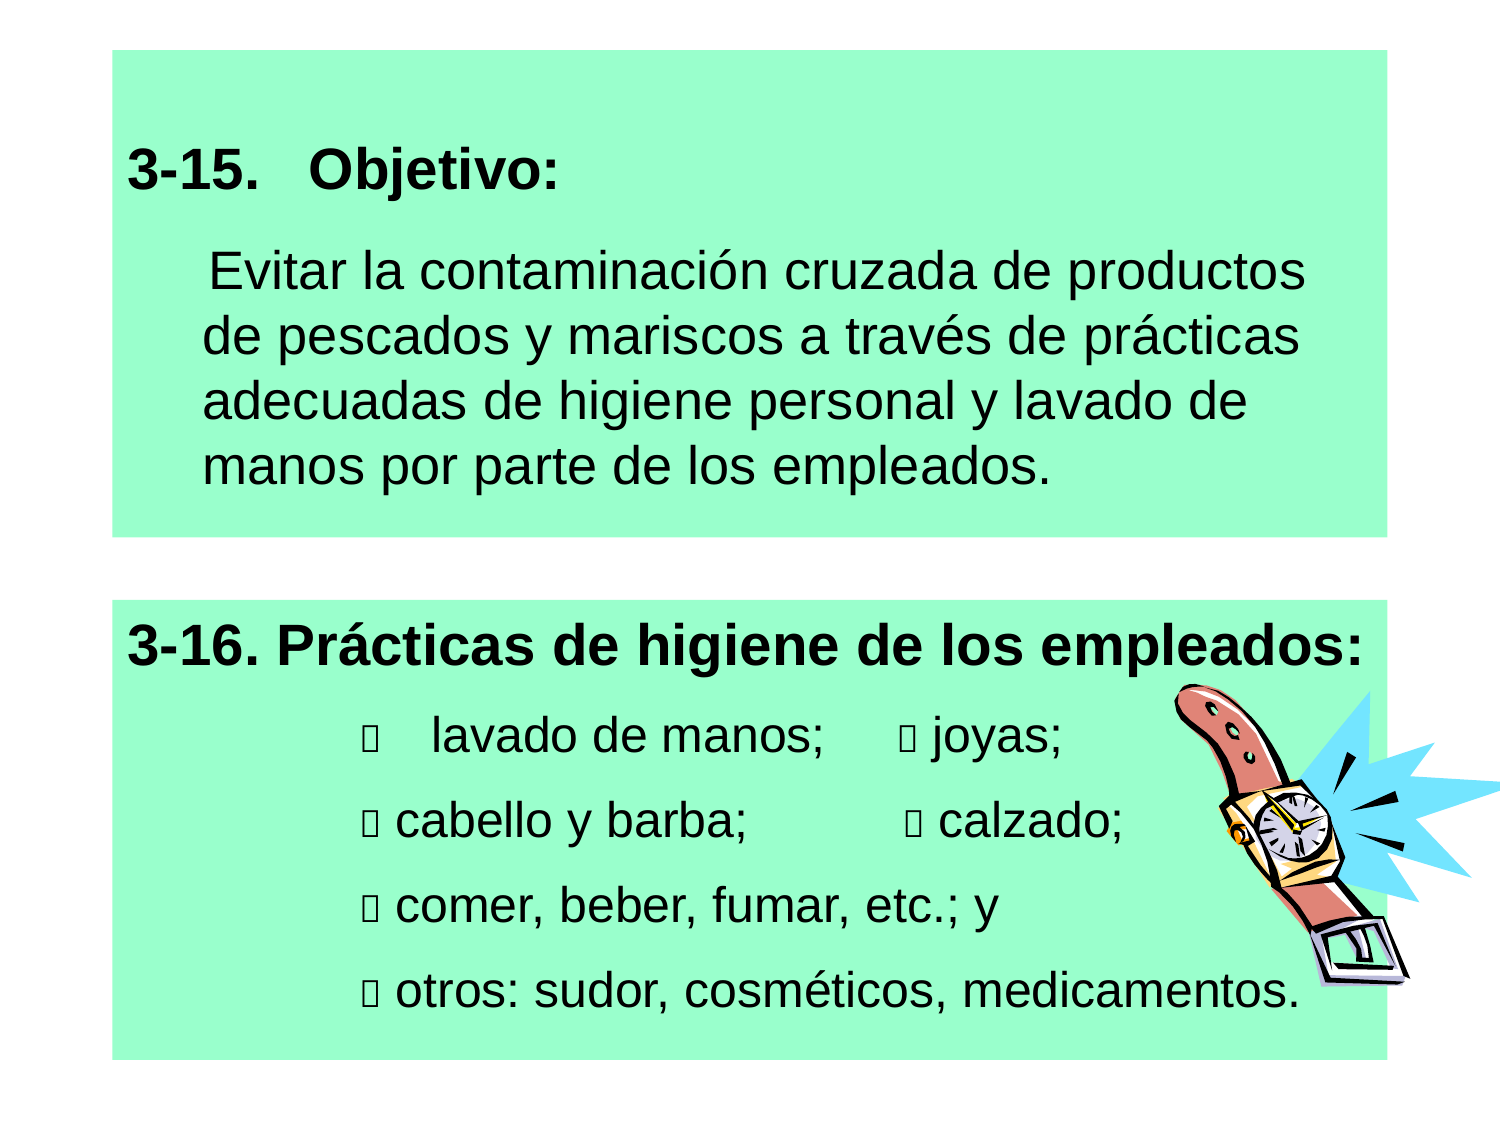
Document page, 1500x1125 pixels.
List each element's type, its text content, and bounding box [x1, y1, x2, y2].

picture [1137, 679, 1498, 981]
text_box 3-16. Prácticas de higiene de los empleados:  lavado de manos;  joyas;  cabello y barba;  calzado;  comer, beber, fumar, etc.; y  otros: sudor, cosméticos, medicamentos. [112, 599, 1388, 1060]
text_box 3-15. Objetivo: Evitar la contaminación cruzada de productos de pescados y mariscos a través de prácticas adecuadas de higiene personal y lavado de manos por parte de los empleados. [112, 50, 1388, 538]
